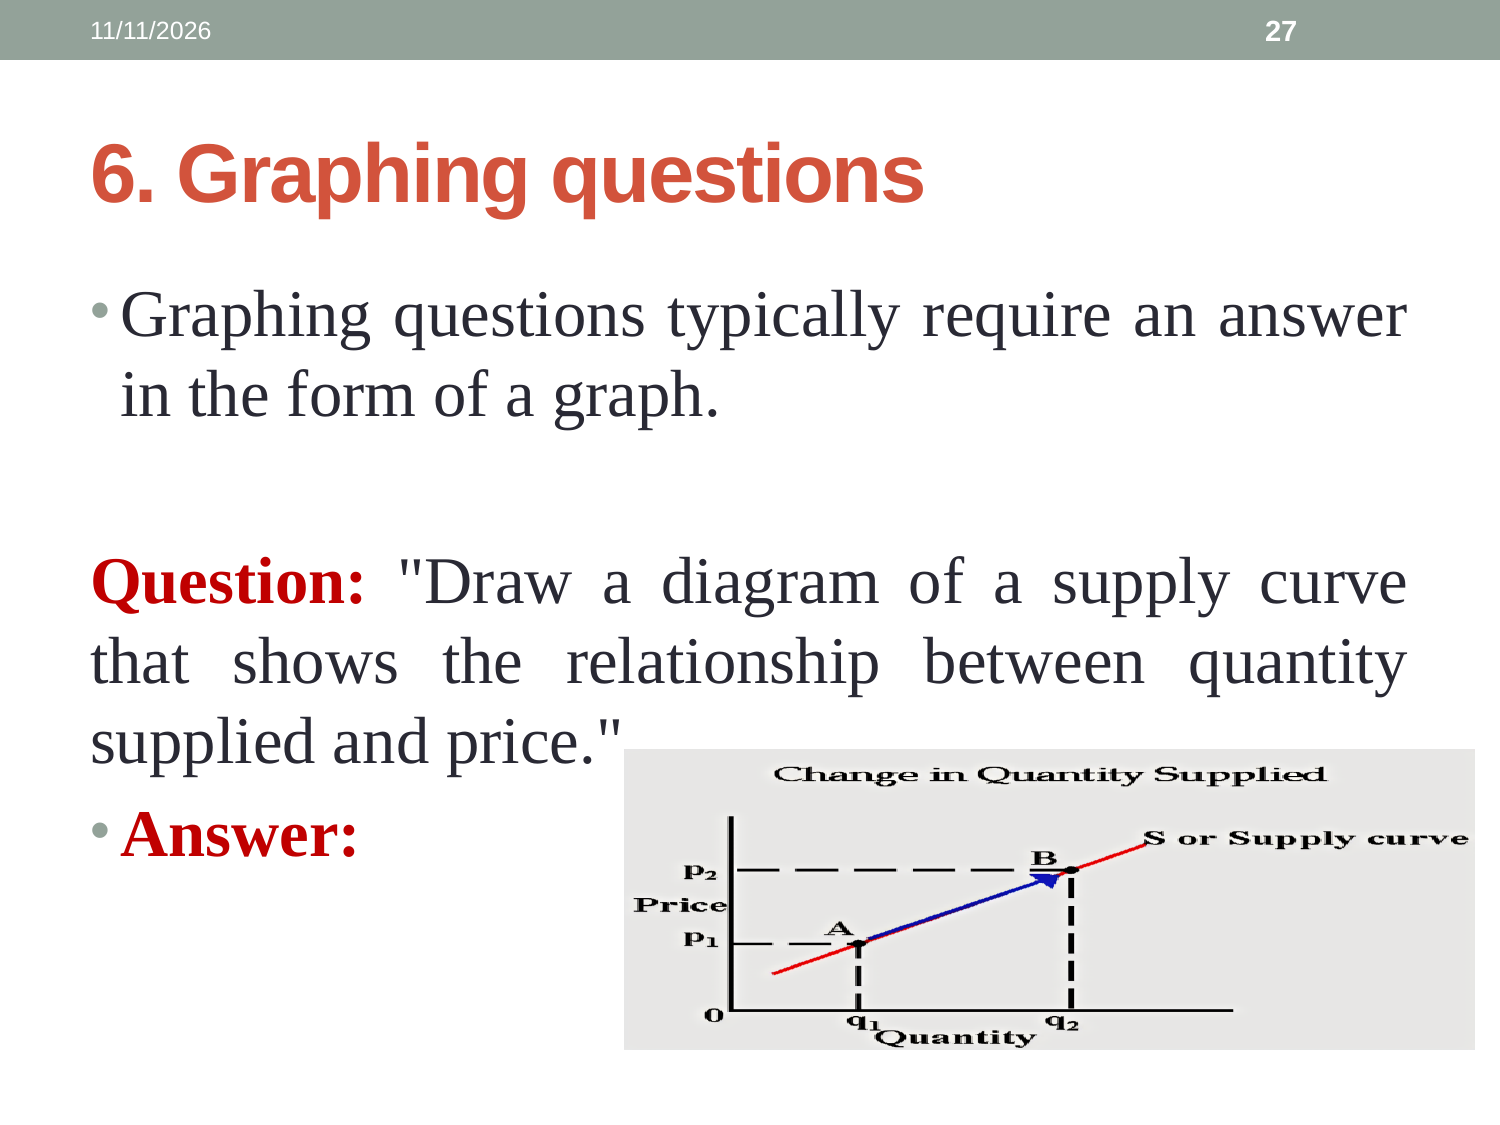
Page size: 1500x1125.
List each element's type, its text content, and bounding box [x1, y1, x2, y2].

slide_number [75, 3, 550, 57]
slide_number 27 [1250, 3, 1425, 57]
list Graphing questions typically require an answer in the form of a graph. Question: "Draw a diagram of a supply curve that shows the relationship between quantity supplied and price." Answer: [75, 262, 1425, 1063]
picture [624, 749, 1476, 1051]
title 6. Graphing questions [75, 87, 1425, 250]
